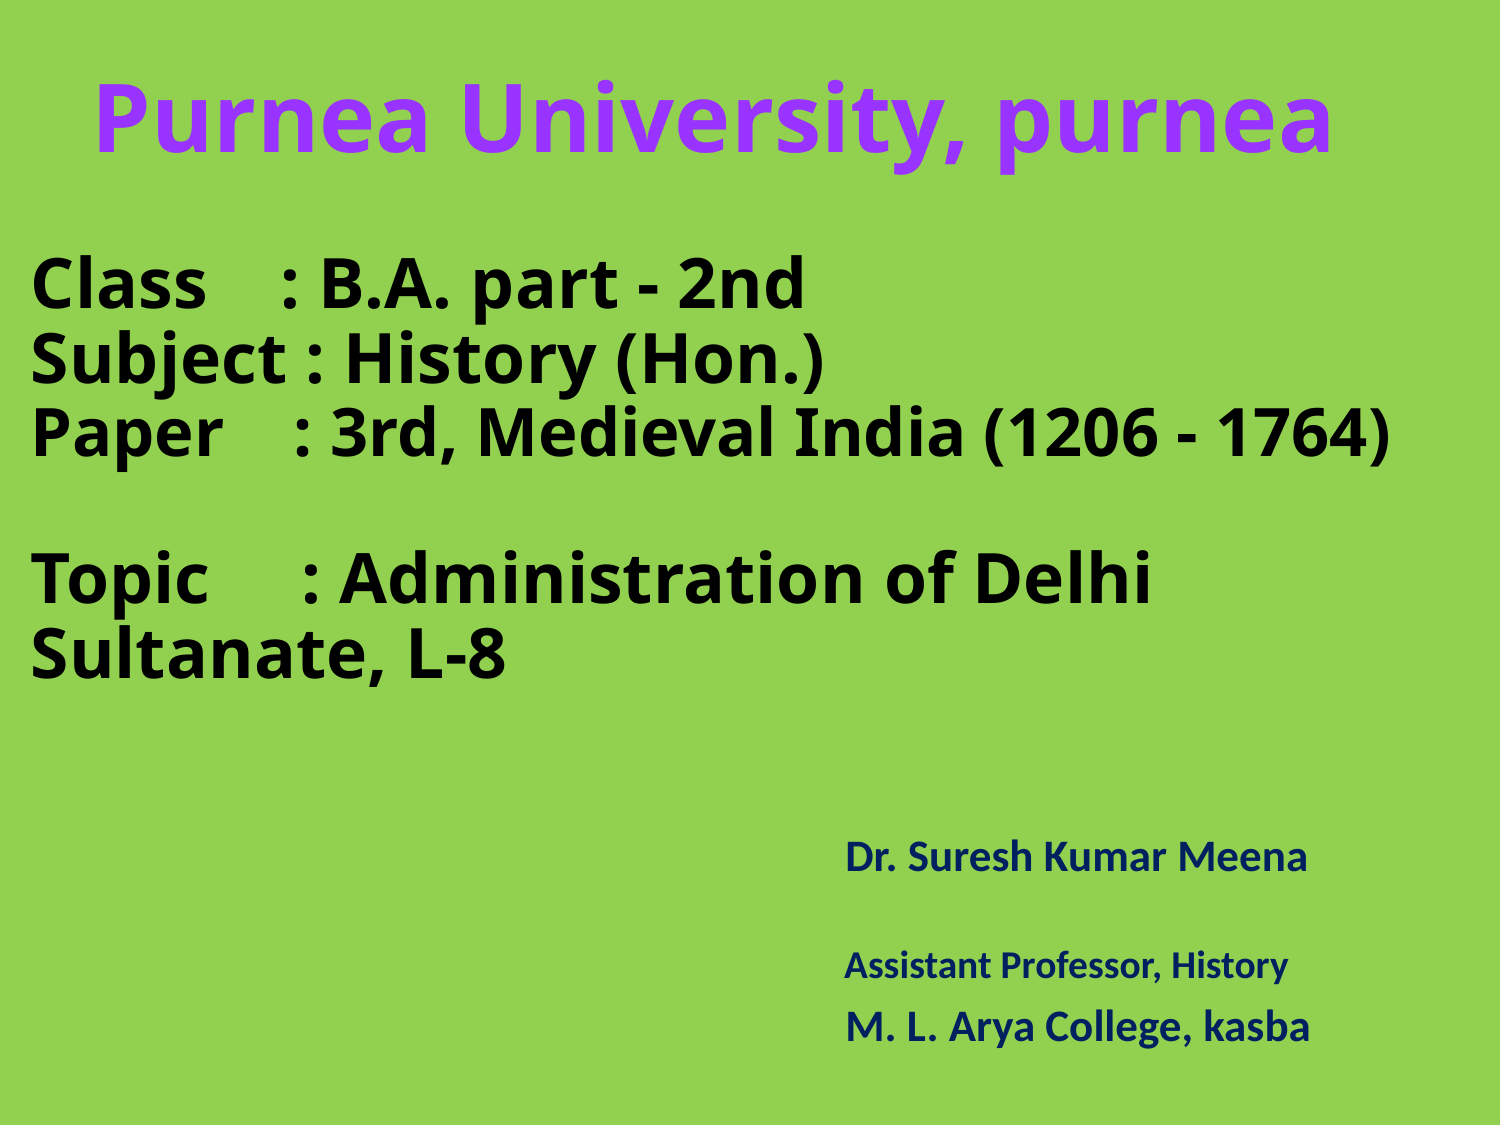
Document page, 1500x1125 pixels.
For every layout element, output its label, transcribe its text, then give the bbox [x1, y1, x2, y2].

list Dr. Suresh Kumar Meena Assistant Professor, History M. L. Arya College, kasba [820, 760, 1397, 1062]
title Purnea University, purnea Class : B.A. part - 2nd Subject : History (Hon.) Paper : 3rd, Medieval India (1206 - 1764) Topic : Administration of Delhi Sultanate, L-8 [15, 59, 1472, 704]
